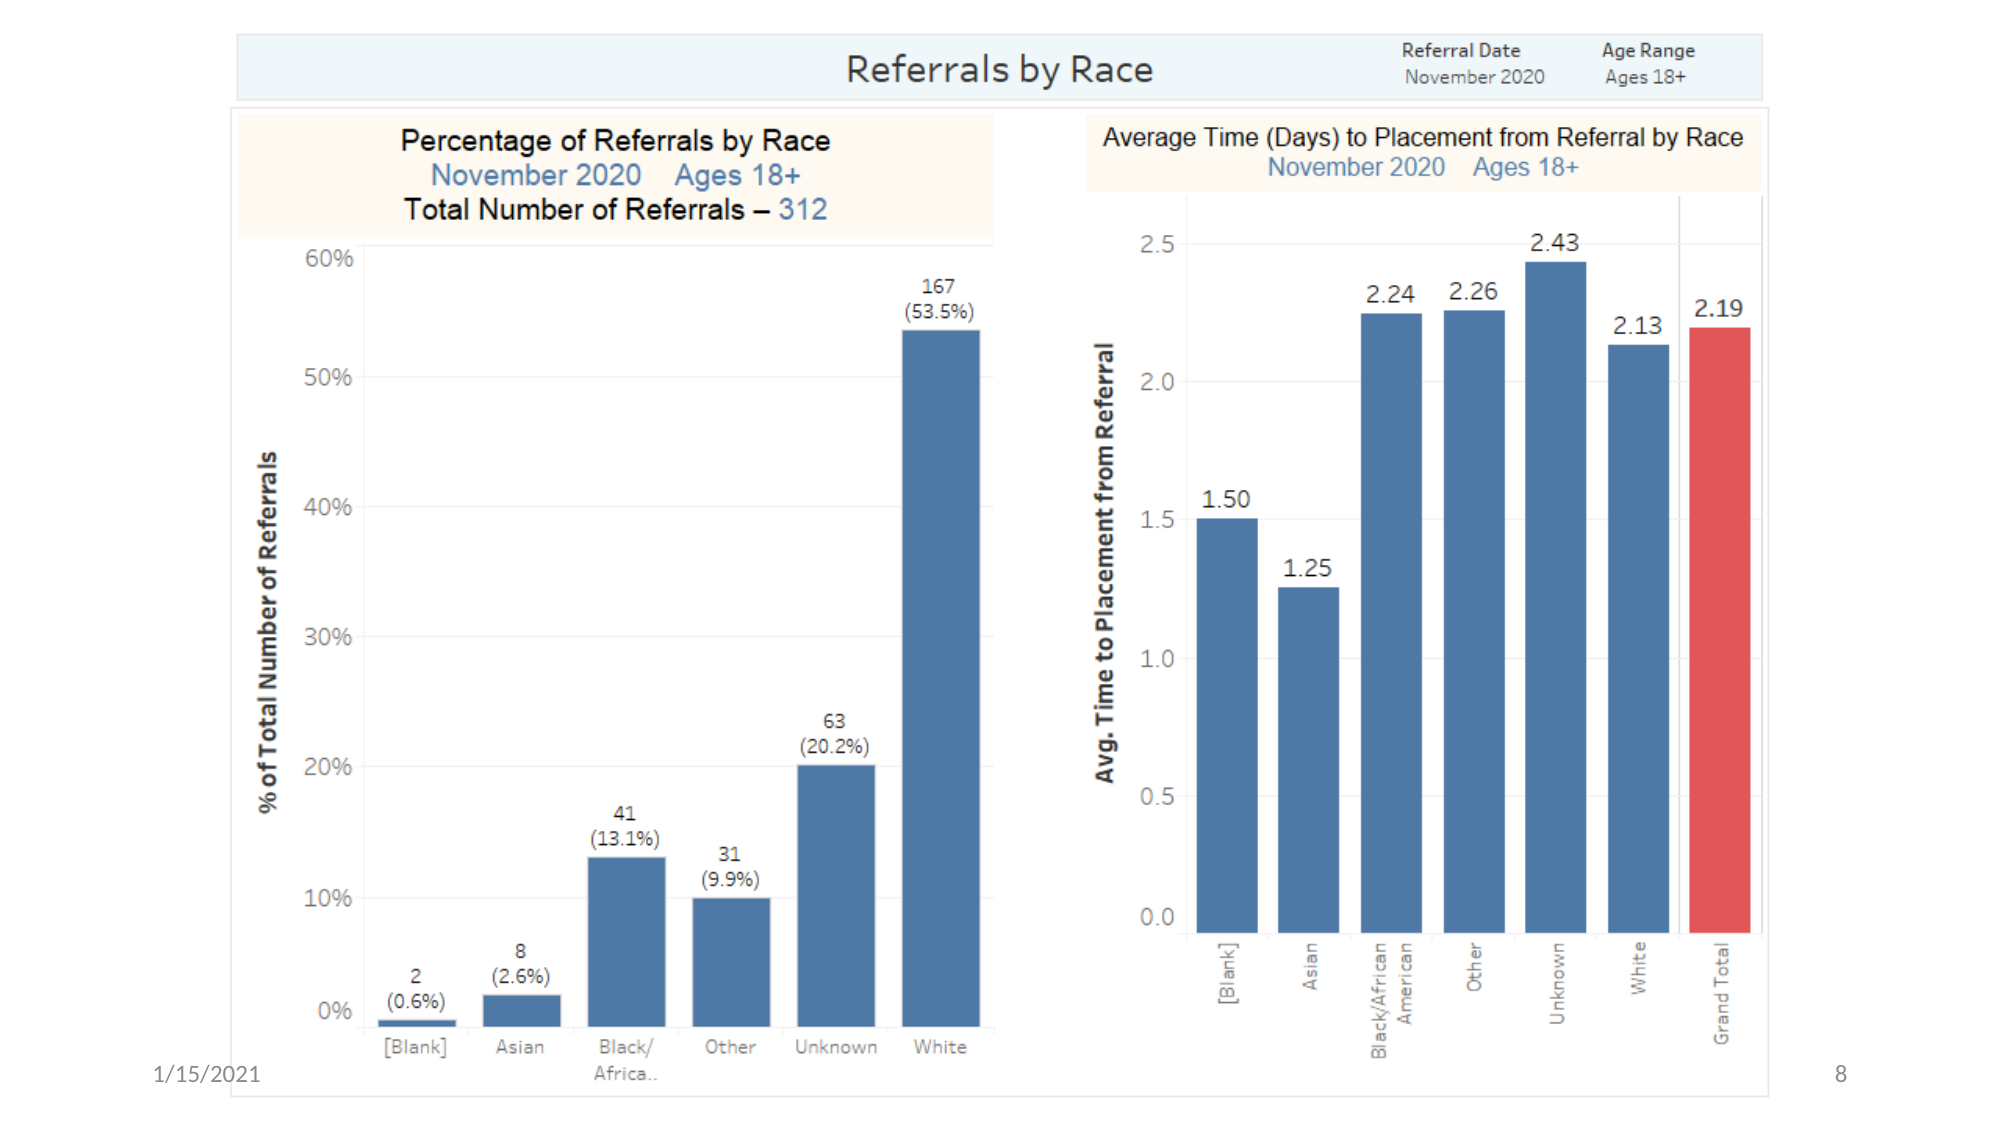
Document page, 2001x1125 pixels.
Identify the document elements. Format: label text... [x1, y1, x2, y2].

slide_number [137, 1042, 218, 1103]
slide_number 8 [1782, 1042, 1863, 1103]
picture [218, 15, 1782, 1110]
